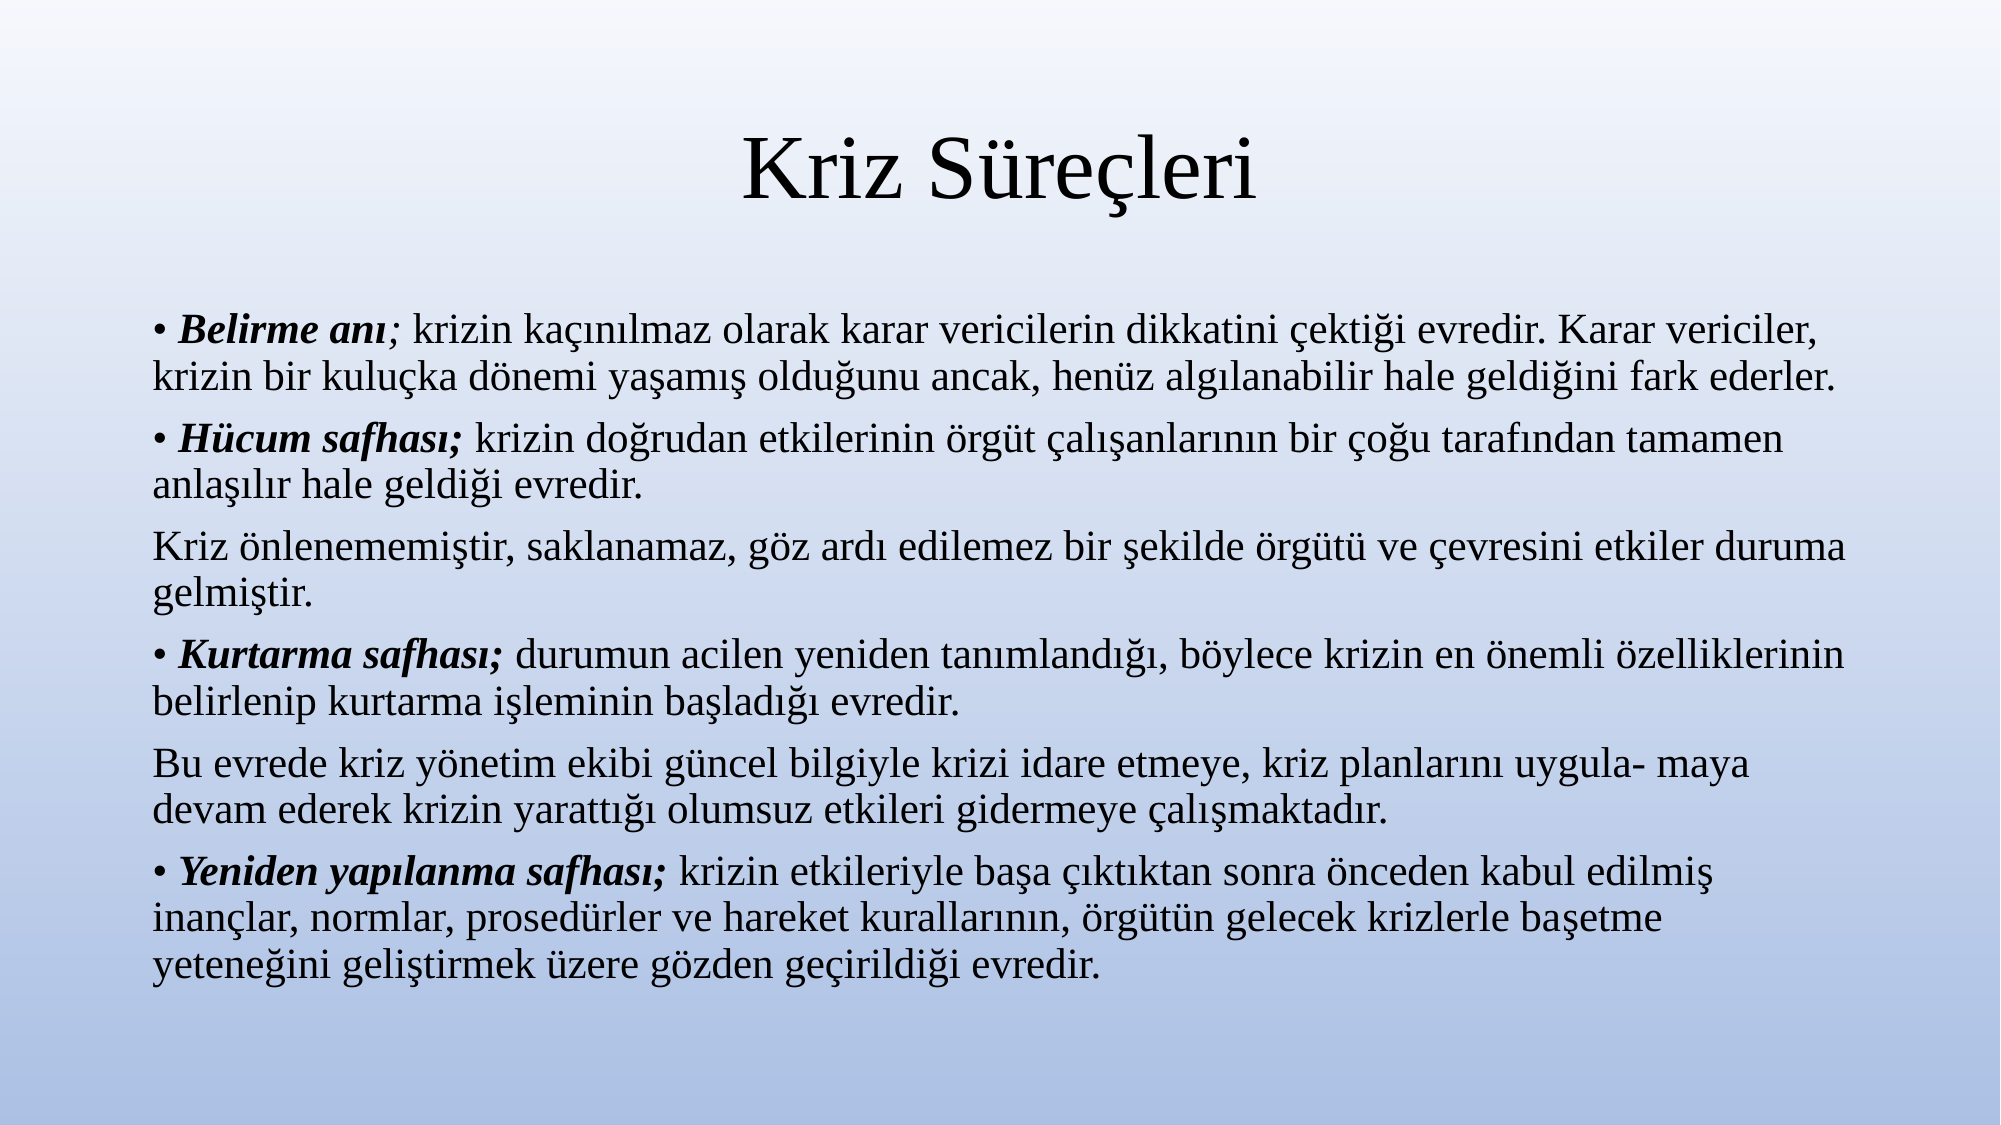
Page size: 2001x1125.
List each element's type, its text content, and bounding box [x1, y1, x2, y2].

list • Belirme anı; krizin kaçınılmaz olarak karar vericilerin dikkatini çektiği evredir. Karar vericiler, krizin bir kuluçka dönemi yaşamış olduğunu ancak, henüz algılanabilir hale geldiğini fark ederler. • Hücum safhası; krizin doğrudan etkilerinin örgüt çalışanlarının bir çoğu tarafından tamamen anlaşılır hale geldiği evredir. Kriz önlenememiştir, saklanamaz, göz ardı edilemez bir şekilde örgütü ve çevresini etkiler duruma gelmiştir. • Kurtarma safhası; durumun acilen yeniden tanımlandığı, böylece krizin en önemli özelliklerinin belirlenip kurtarma işleminin başladığı evredir. Bu evrede kriz yönetim ekibi güncel bilgiyle krizi idare etmeye, kriz planlarını uygula- maya devam ederek krizin yarattığı olumsuz etkileri gidermeye çalışmaktadır. • Yeniden yapılanma safhası; krizin etkileriyle başa çıktıktan sonra önceden kabul edilmiş inançlar, normlar, prosedürler ve hareket kurallarının, örgütün gelecek krizlerle başetme yeteneğini geliştirmek üzere gözden geçirildiği evredir. [137, 299, 1863, 1014]
title Kriz Süreçleri [137, 59, 1863, 278]
